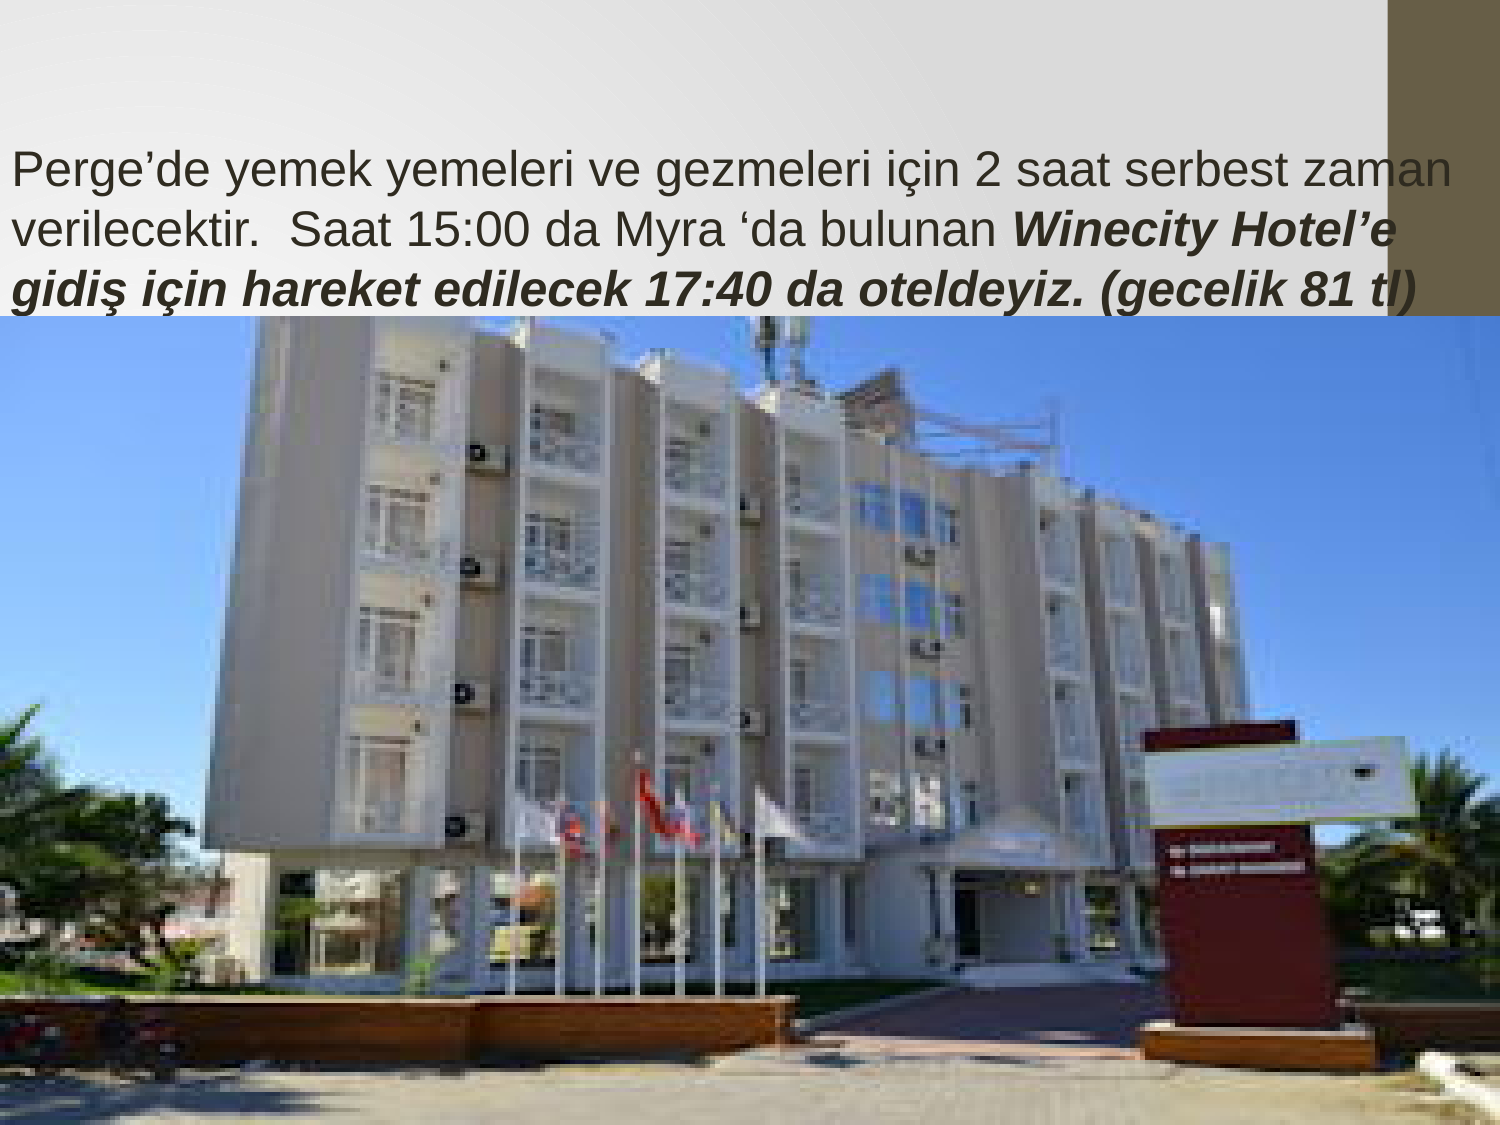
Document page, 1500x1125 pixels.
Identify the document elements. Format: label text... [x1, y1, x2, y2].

picture [0, 315, 1500, 1125]
text_box Perge’de yemek yemeleri ve gezmeleri için 2 saat serbest zaman verilecektir. Saat 15:00 da Myra ‘da bulunan Winecity Hotel’e gidiş için hareket edilecek 17:40 da oteldeyiz. (gecelik 81 tl) [0, 128, 1499, 310]
